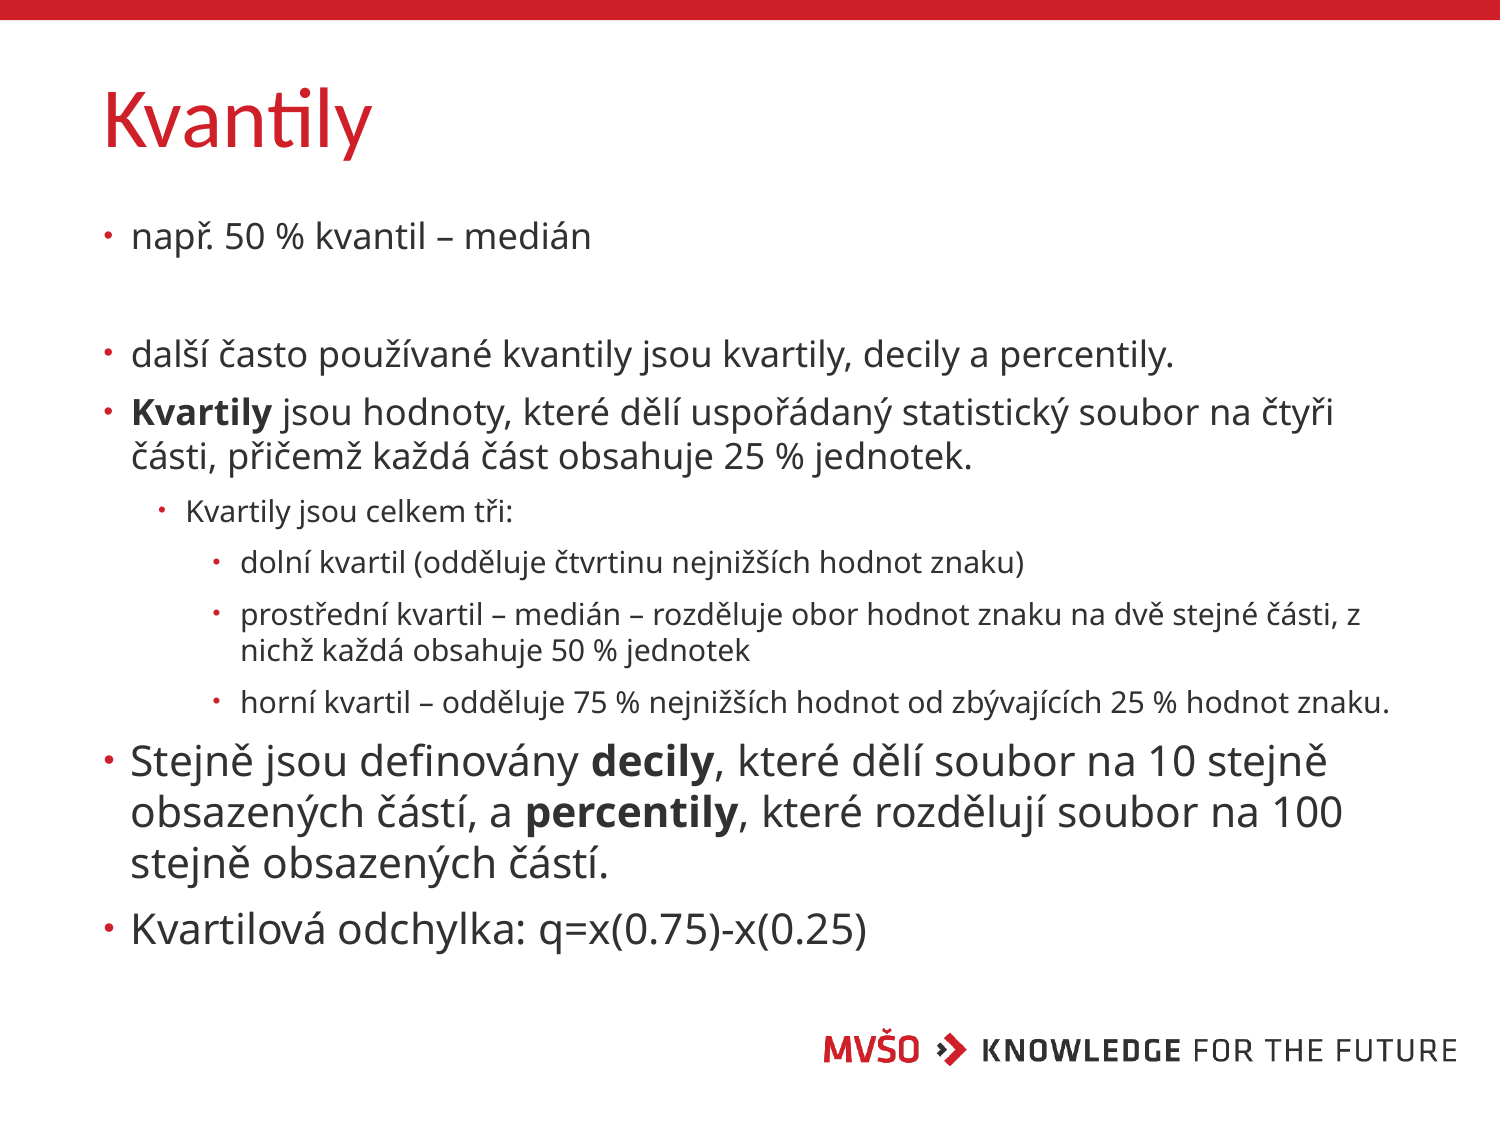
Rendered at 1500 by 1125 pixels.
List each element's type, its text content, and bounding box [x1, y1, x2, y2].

list např. 50 % kvantil – medián další často používané kvantily jsou kvartily, decily a percentily. Kvartily jsou hodnoty, které dělí uspořádaný statistický soubor na čtyři části, přičemž každá část obsahuje 25 % jednotek. Kvartily jsou celkem tři: dolní kvartil (odděluje čtvrtinu nejnižších hodnot znaku) prostřední kvartil – medián – rozděluje obor hodnot znaku na dvě stejné části, z nichž každá obsahuje 50 % jednotek horní kvartil – odděluje 75 % nejnižších hodnot od zbývajících 25 % hodnot znaku. Stejně jsou definovány decily, které dělí soubor na 10 stejně obsazených částí, a percentily, které rozdělují soubor na 100 stejně obsazených částí. Kvartilová odchylka: q=x(0.75)-x(0.25) [88, 205, 1412, 969]
title Kvantily [88, 59, 1412, 180]
picture [824, 1028, 1456, 1066]
